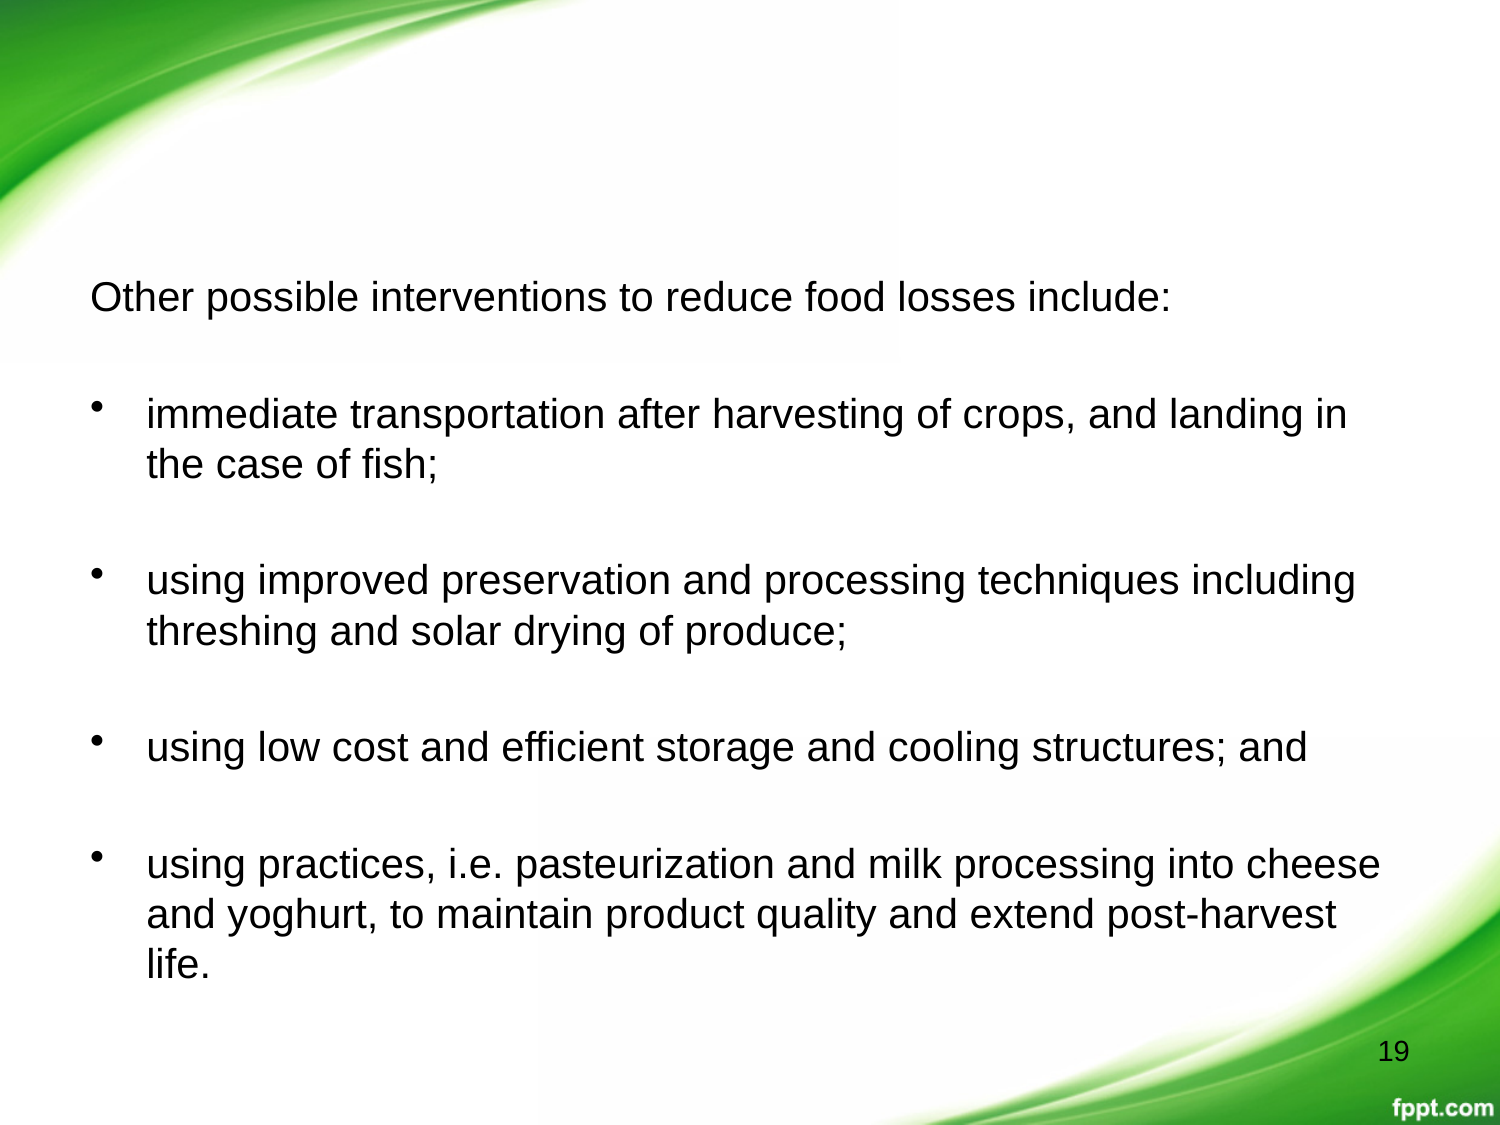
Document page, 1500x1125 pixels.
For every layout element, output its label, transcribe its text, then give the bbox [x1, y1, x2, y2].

slide_number 19 [1074, 1024, 1426, 1103]
list Other possible interventions to reduce food losses include: immediate transportation after harvesting of crops, and landing in the case of fish; using improved preservation and processing techniques including threshing and solar drying of produce; using low cost and efficient storage and cooling structures; and using practices, i.e. pasteurization and milk processing into cheese and yoghurt, to maintain product quality and extend post-harvest life. [74, 262, 1426, 1006]
picture [0, 0, 1500, 1125]
